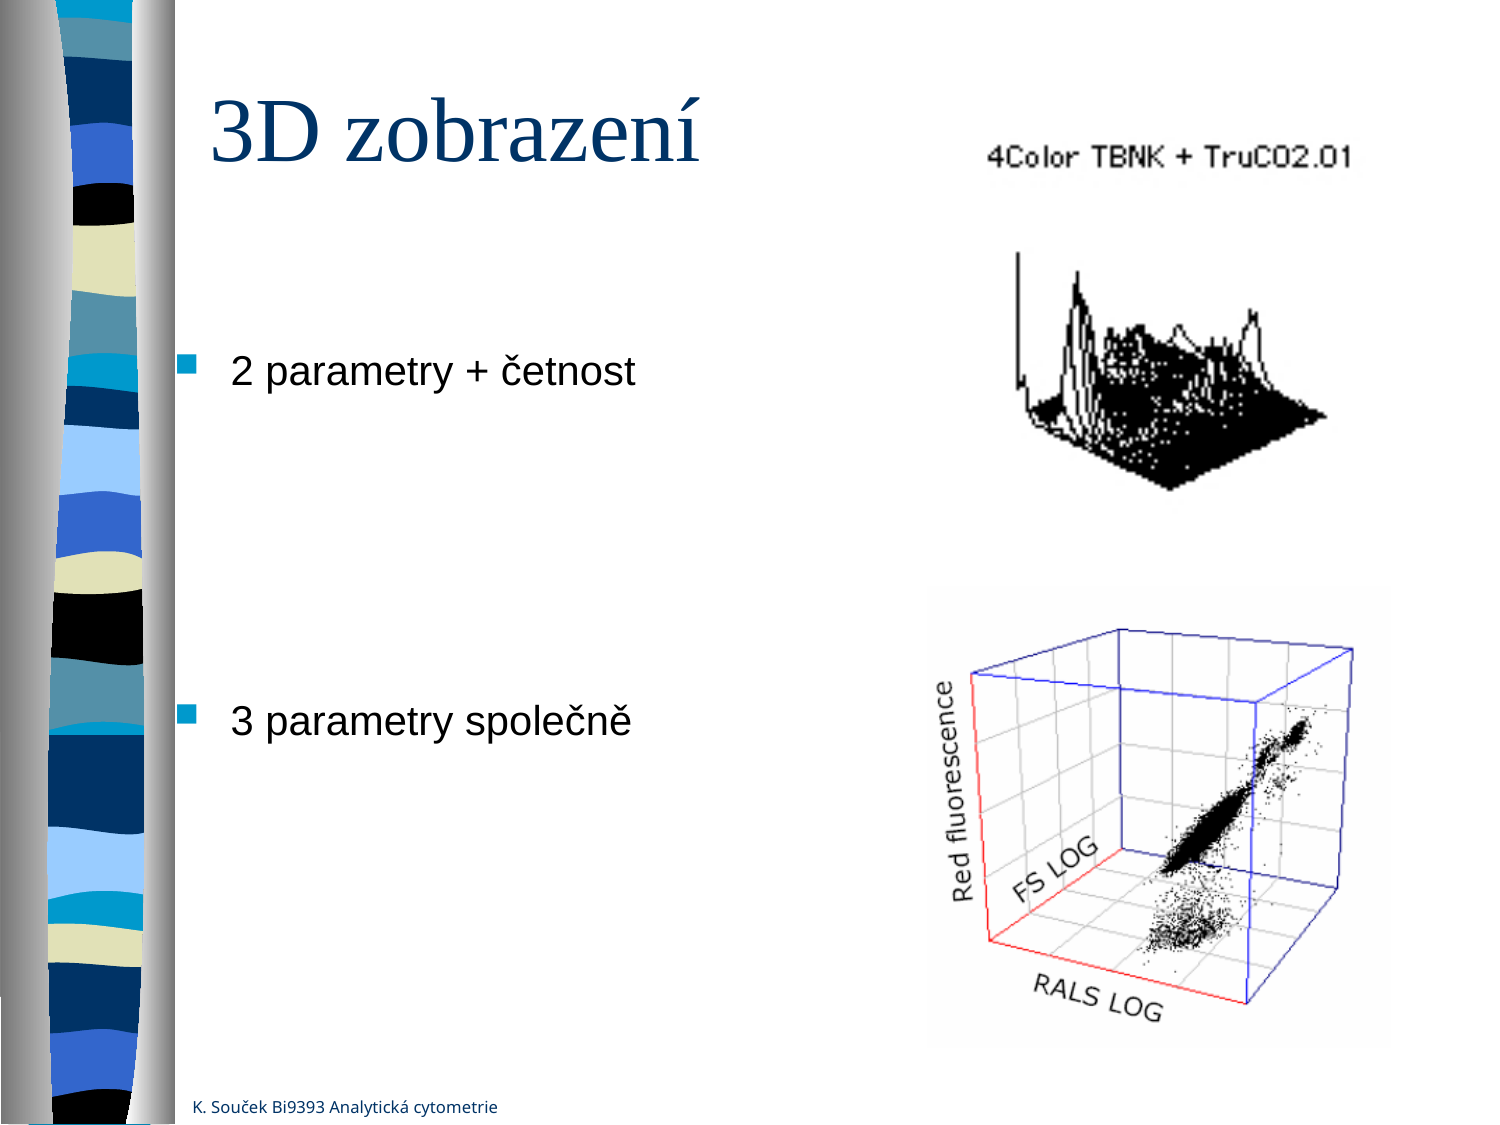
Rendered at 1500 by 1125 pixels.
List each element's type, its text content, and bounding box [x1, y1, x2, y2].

title 3D zobrazení [194, 31, 1470, 219]
text_box K. Souček Bi9393 Analytická cytometrie [177, 1089, 514, 1125]
picture [938, 136, 1400, 539]
list 2 parametry + četnost 3 parametry společně [159, 336, 1152, 1012]
picture [926, 585, 1392, 1048]
